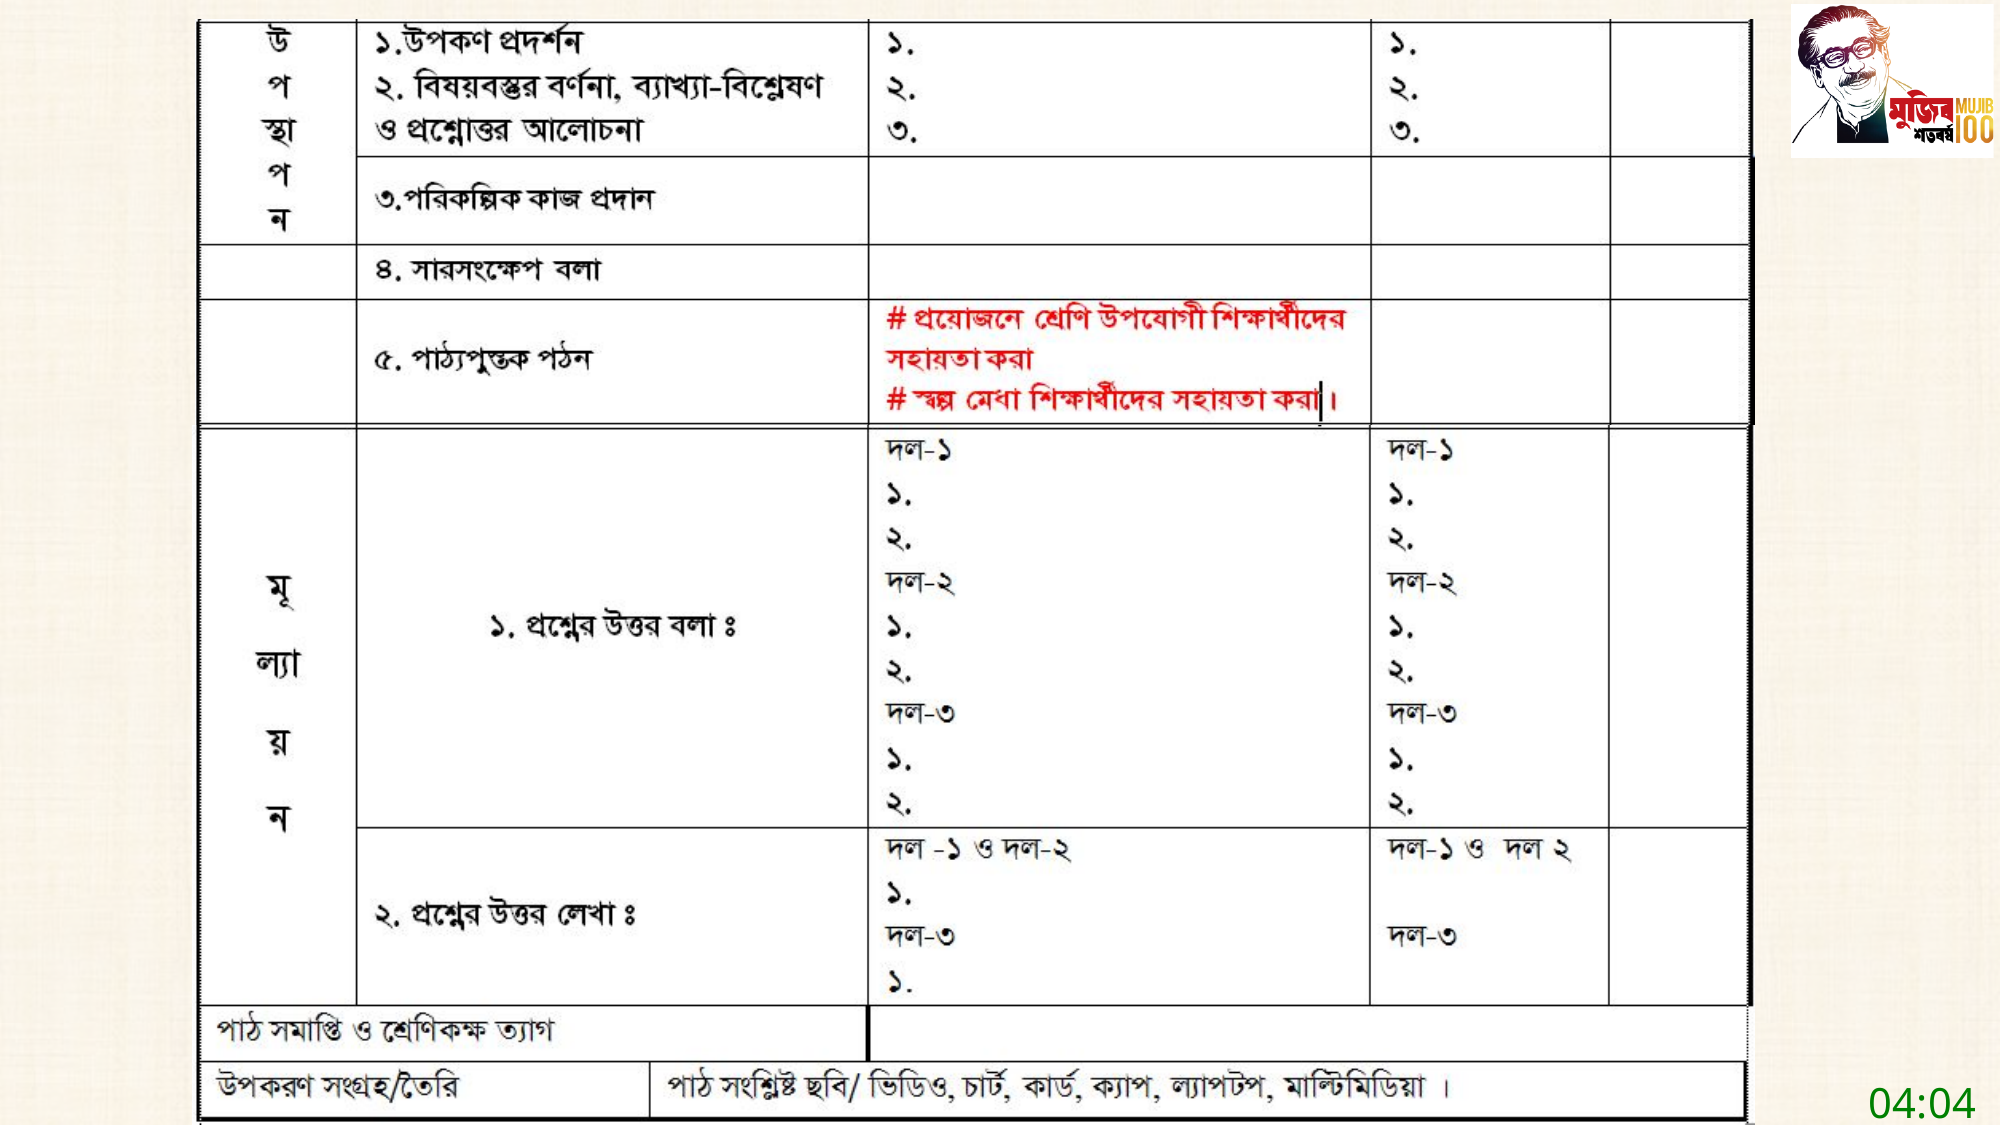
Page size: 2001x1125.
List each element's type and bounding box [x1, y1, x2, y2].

picture [1791, 4, 1994, 158]
picture [192, 19, 1755, 1125]
